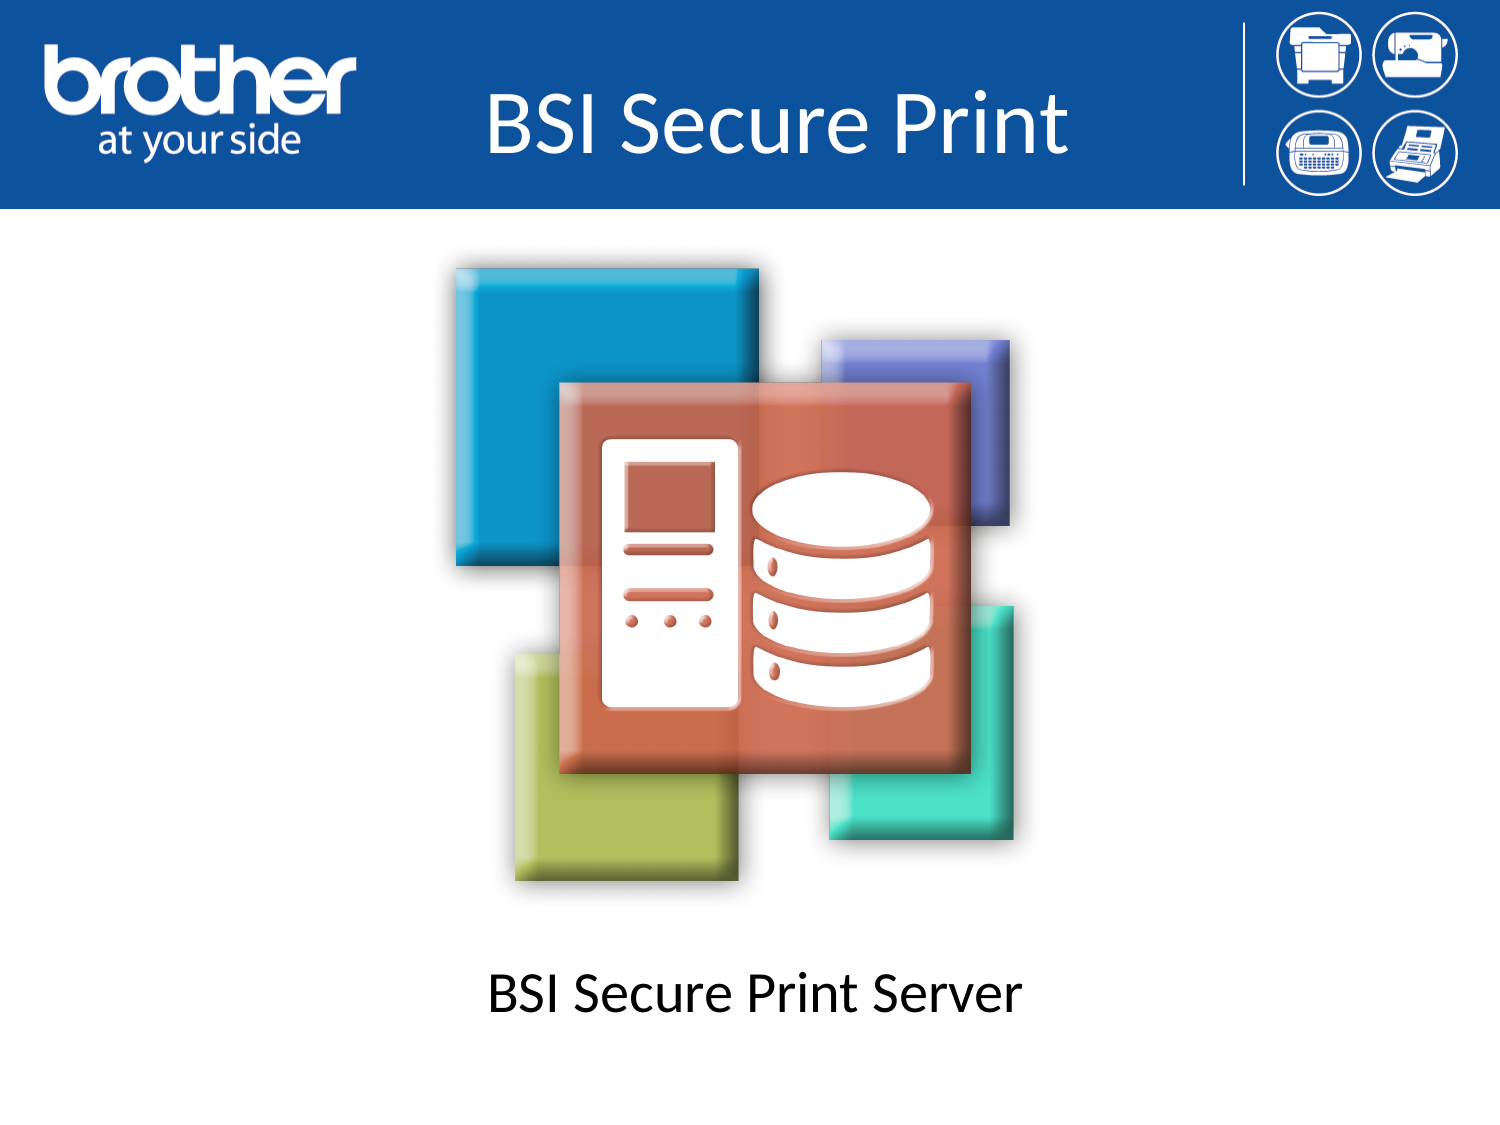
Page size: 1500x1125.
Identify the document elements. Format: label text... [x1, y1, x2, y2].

text_box BSI Secure Print [469, 54, 1086, 180]
text_box BSI Secure Print Server [194, 946, 1317, 1032]
picture [0, 0, 1500, 209]
picture [430, 243, 1043, 910]
